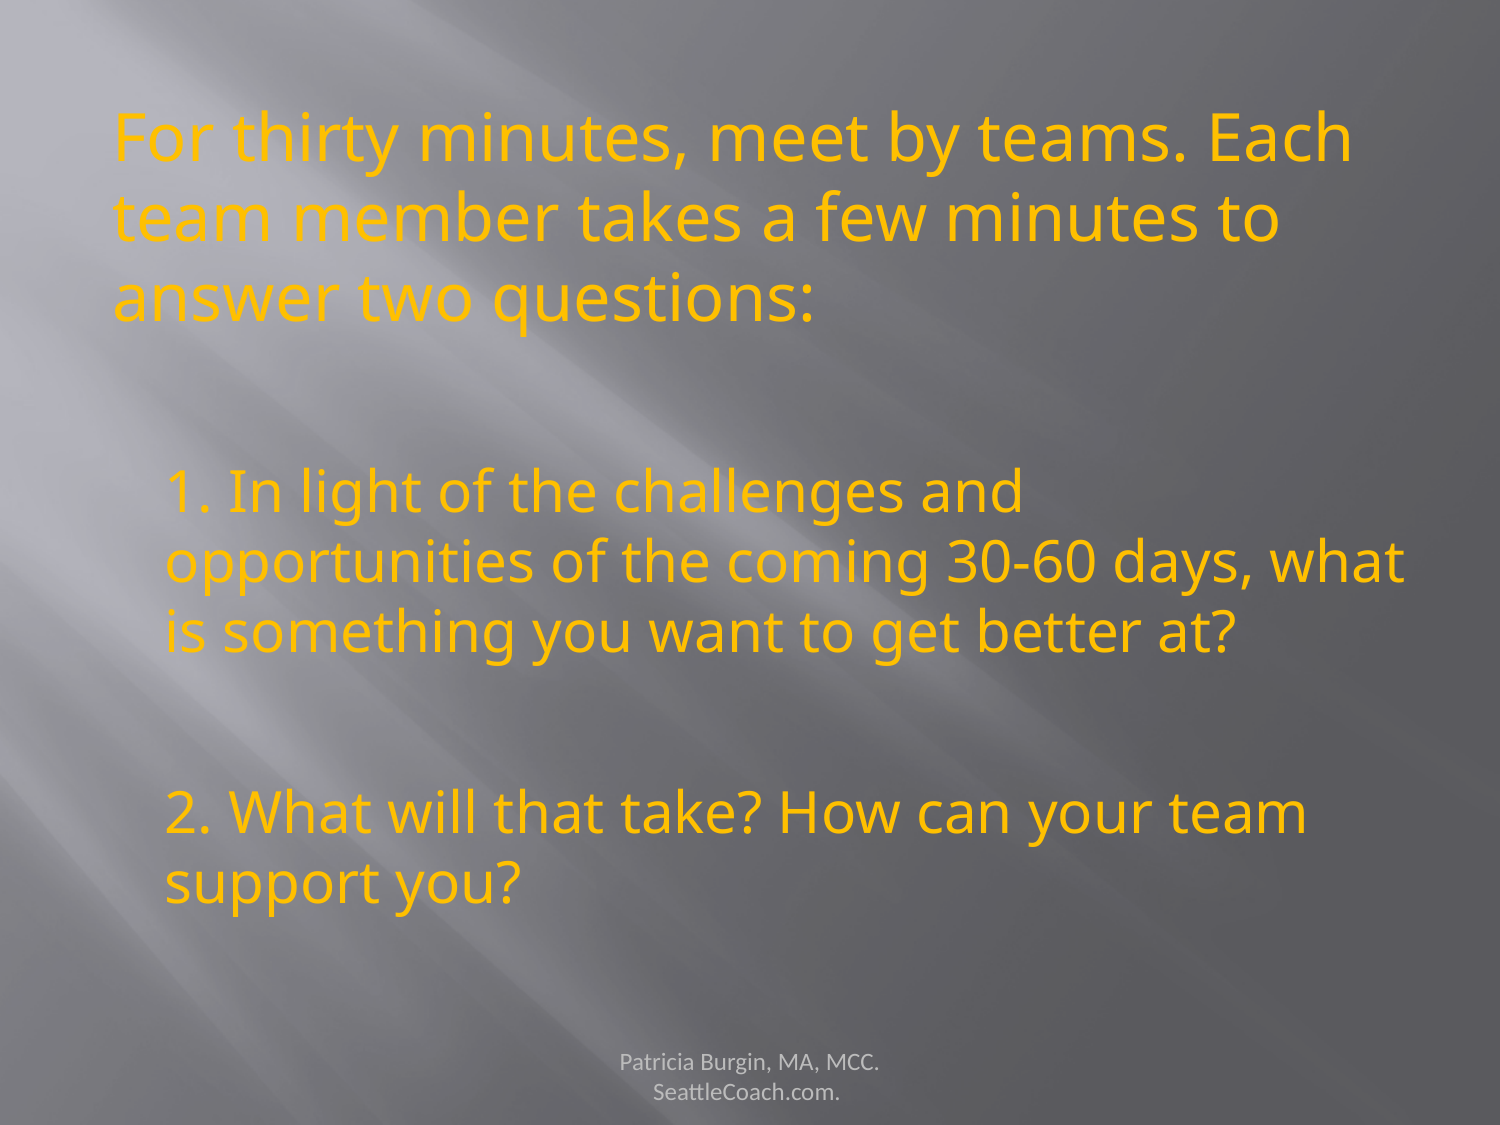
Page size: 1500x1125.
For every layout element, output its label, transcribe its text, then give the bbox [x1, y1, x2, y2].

list For thirty minutes, meet by teams. Each team member takes a few minutes to answer two questions: 1. In light of the challenges and opportunities of the coming 30-60 days, what is something you want to get better at? 2. What will that take? How can your team support you? [75, 87, 1425, 1035]
footer Patricia Burgin, MA, MCC. SeattleCoach.com. [512, 1052, 988, 1113]
